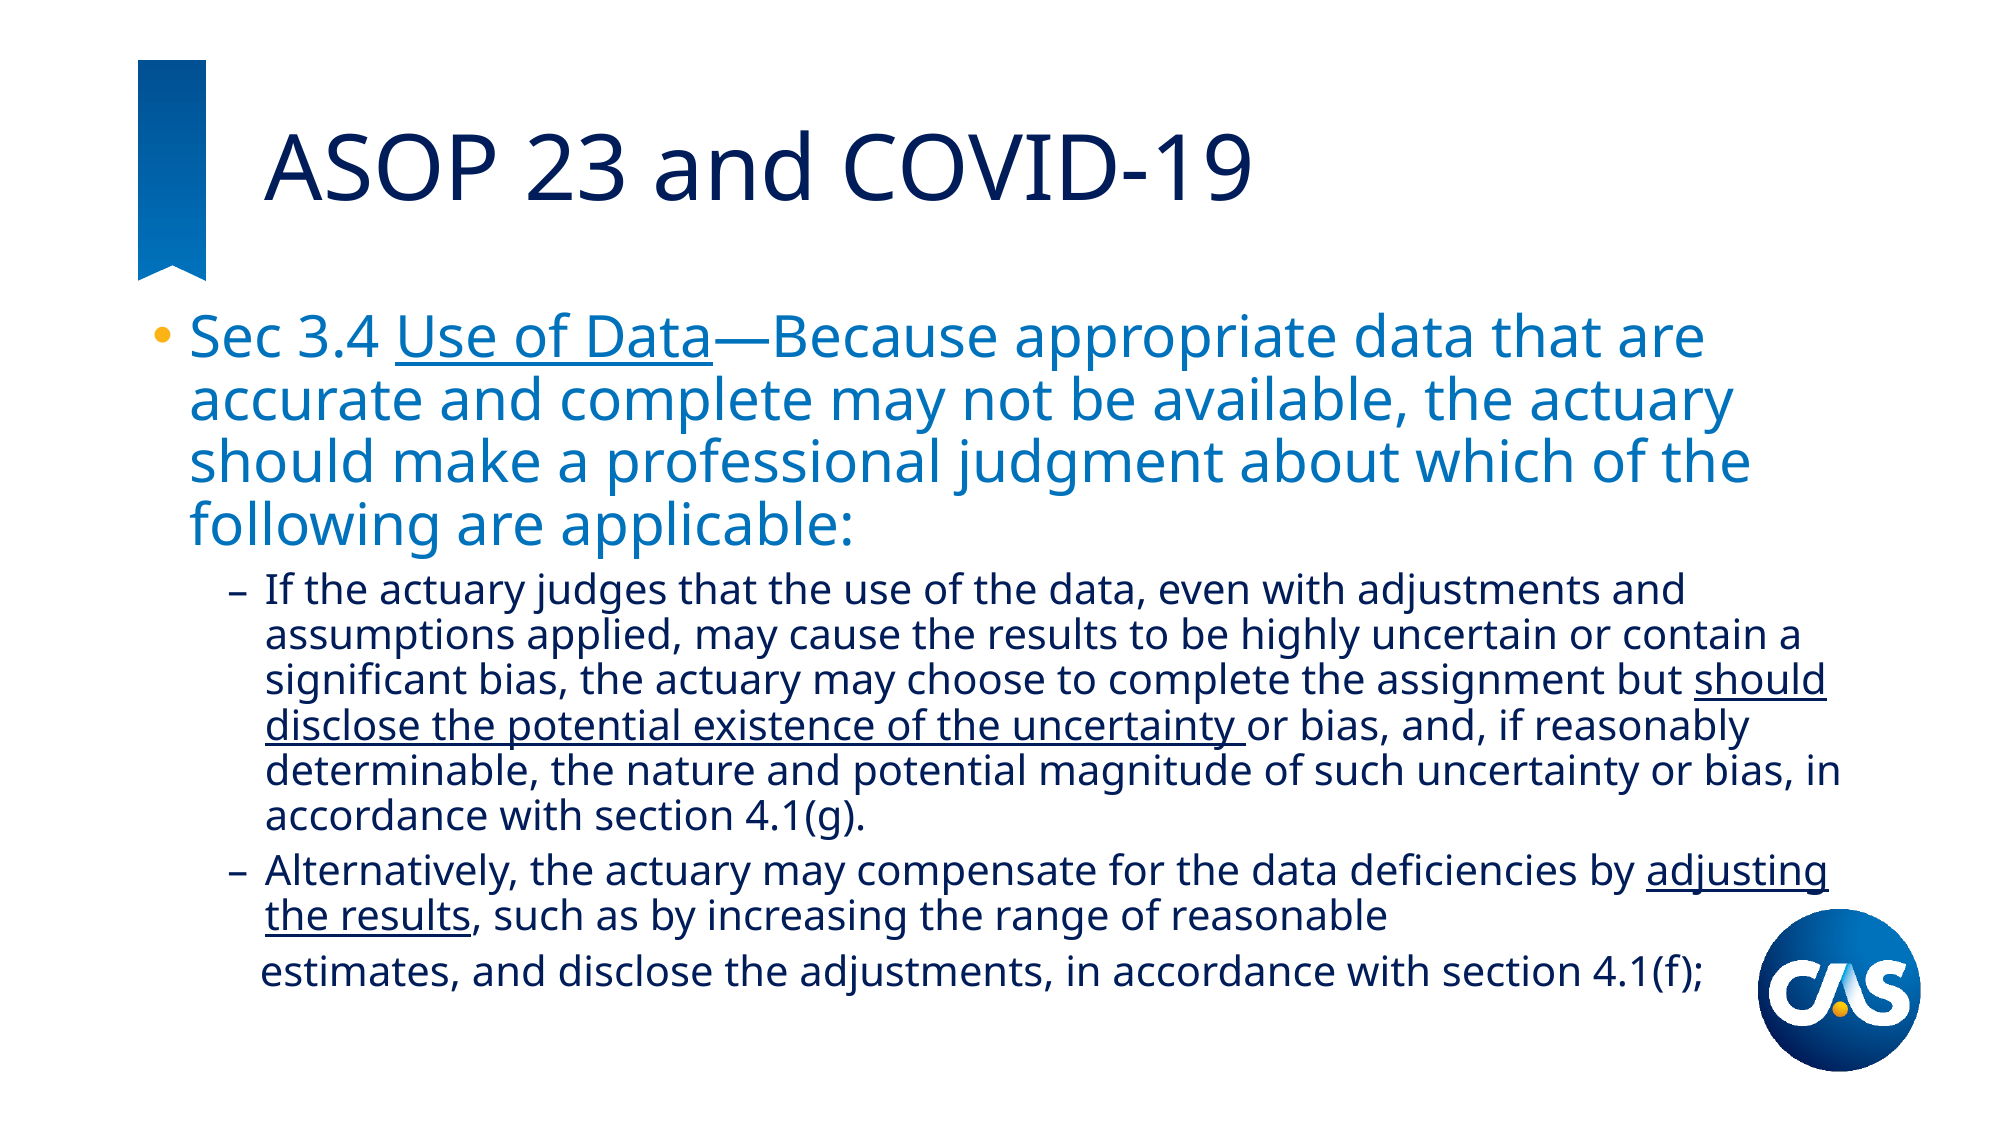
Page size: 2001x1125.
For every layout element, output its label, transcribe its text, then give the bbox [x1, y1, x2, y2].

list Sec 3.4 Use of Data—Because appropriate data that are accurate and complete may not be available, the actuary should make a professional judgment about which of the following are applicable: If the actuary judges that the use of the data, even with adjustments and assumptions applied, may cause the results to be highly uncertain or contain a significant bias, the actuary may choose to complete the assignment but should disclose the potential existence of the uncertainty or bias, and, if reasonably determinable, the nature and potential magnitude of such uncertainty or bias, in accordance with section 4.1(g). Alternatively, the actuary may compensate for the data deficiencies by adjusting the results, such as by increasing the range of reasonable estimates, and disclose the adjustments, in accordance with section 4.1(f); [137, 299, 1863, 1014]
picture [1753, 904, 1925, 1076]
title ASOP 23 and COVID-19 [137, 59, 1863, 281]
